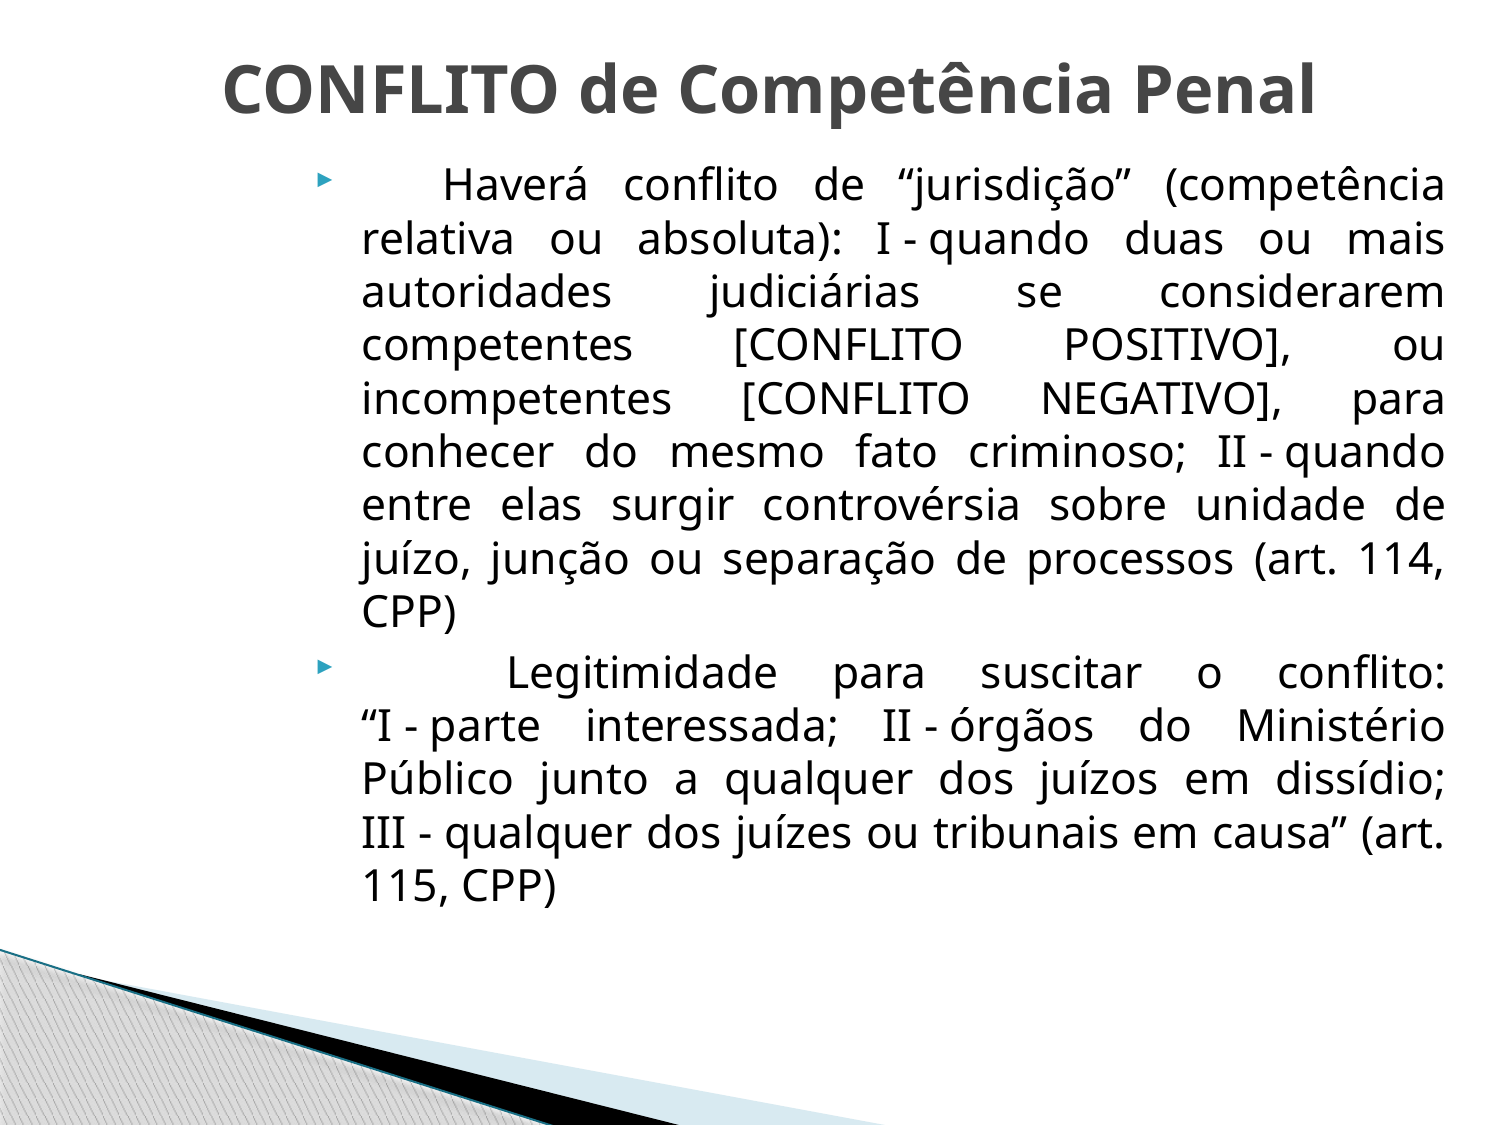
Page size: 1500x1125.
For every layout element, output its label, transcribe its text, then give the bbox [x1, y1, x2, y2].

title CONFLITO de Competência Penal [206, 36, 1500, 138]
list Haverá conflito de “jurisdição” (competência relativa ou absoluta): I - quando duas ou mais autoridades judiciárias se considerarem competentes [CONFLITO POSITIVO], ou incompetentes [CONFLITO NEGATIVO], para conhecer do mesmo fato criminoso; II - quando entre elas surgir controvérsia sobre unidade de juízo, junção ou separação de processos (art. 114, CPP) Legitimidade para suscitar o conflito: “I - parte interessada; II - órgãos do Ministério Público junto a qualquer dos juízos em dissídio; III - qualquer dos juízes ou tribunais em causa” (art. 115, CPP) [289, 149, 1463, 923]
